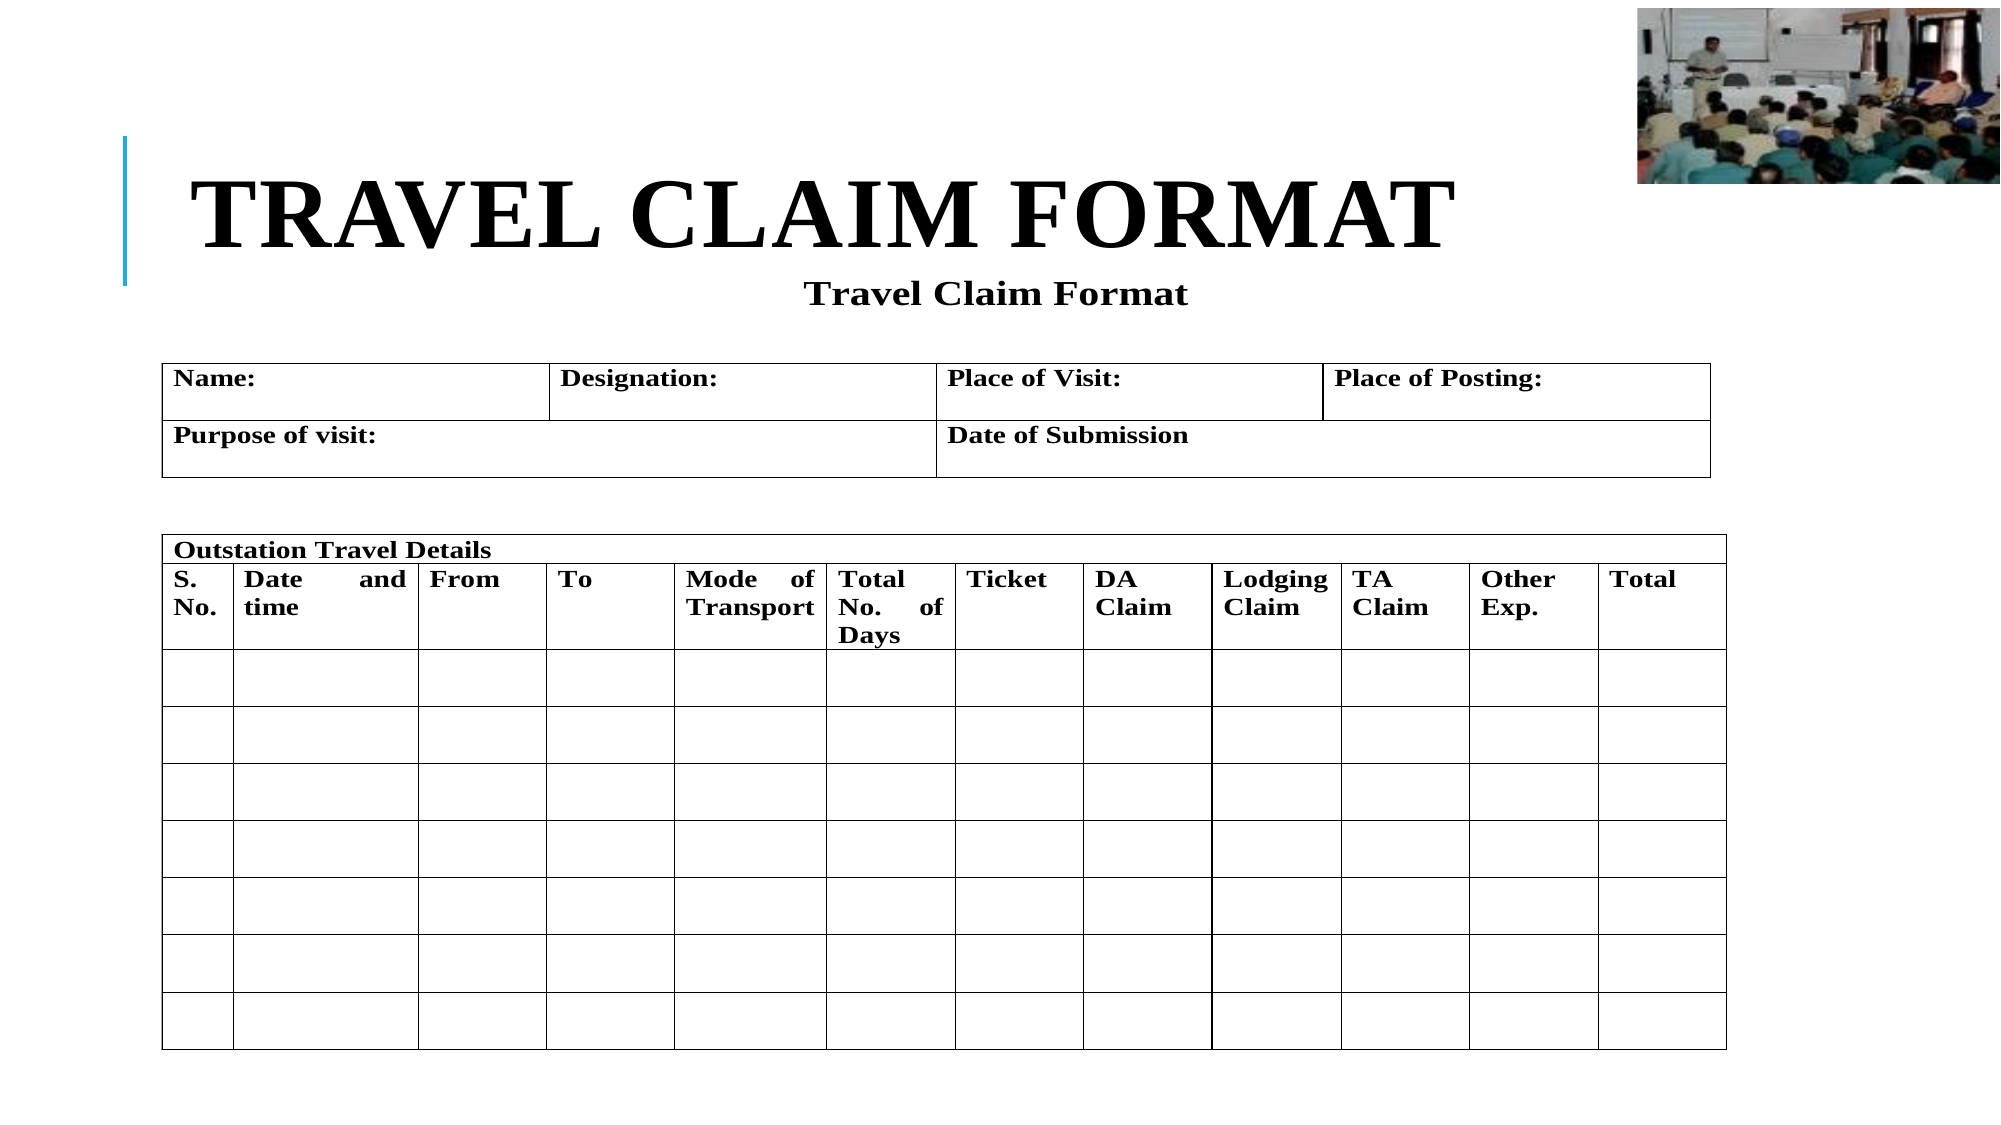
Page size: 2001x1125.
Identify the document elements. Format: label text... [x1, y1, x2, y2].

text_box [161, 272, 1822, 1051]
title Travel Claim Format [175, 96, 1771, 269]
picture [1637, 8, 2000, 184]
